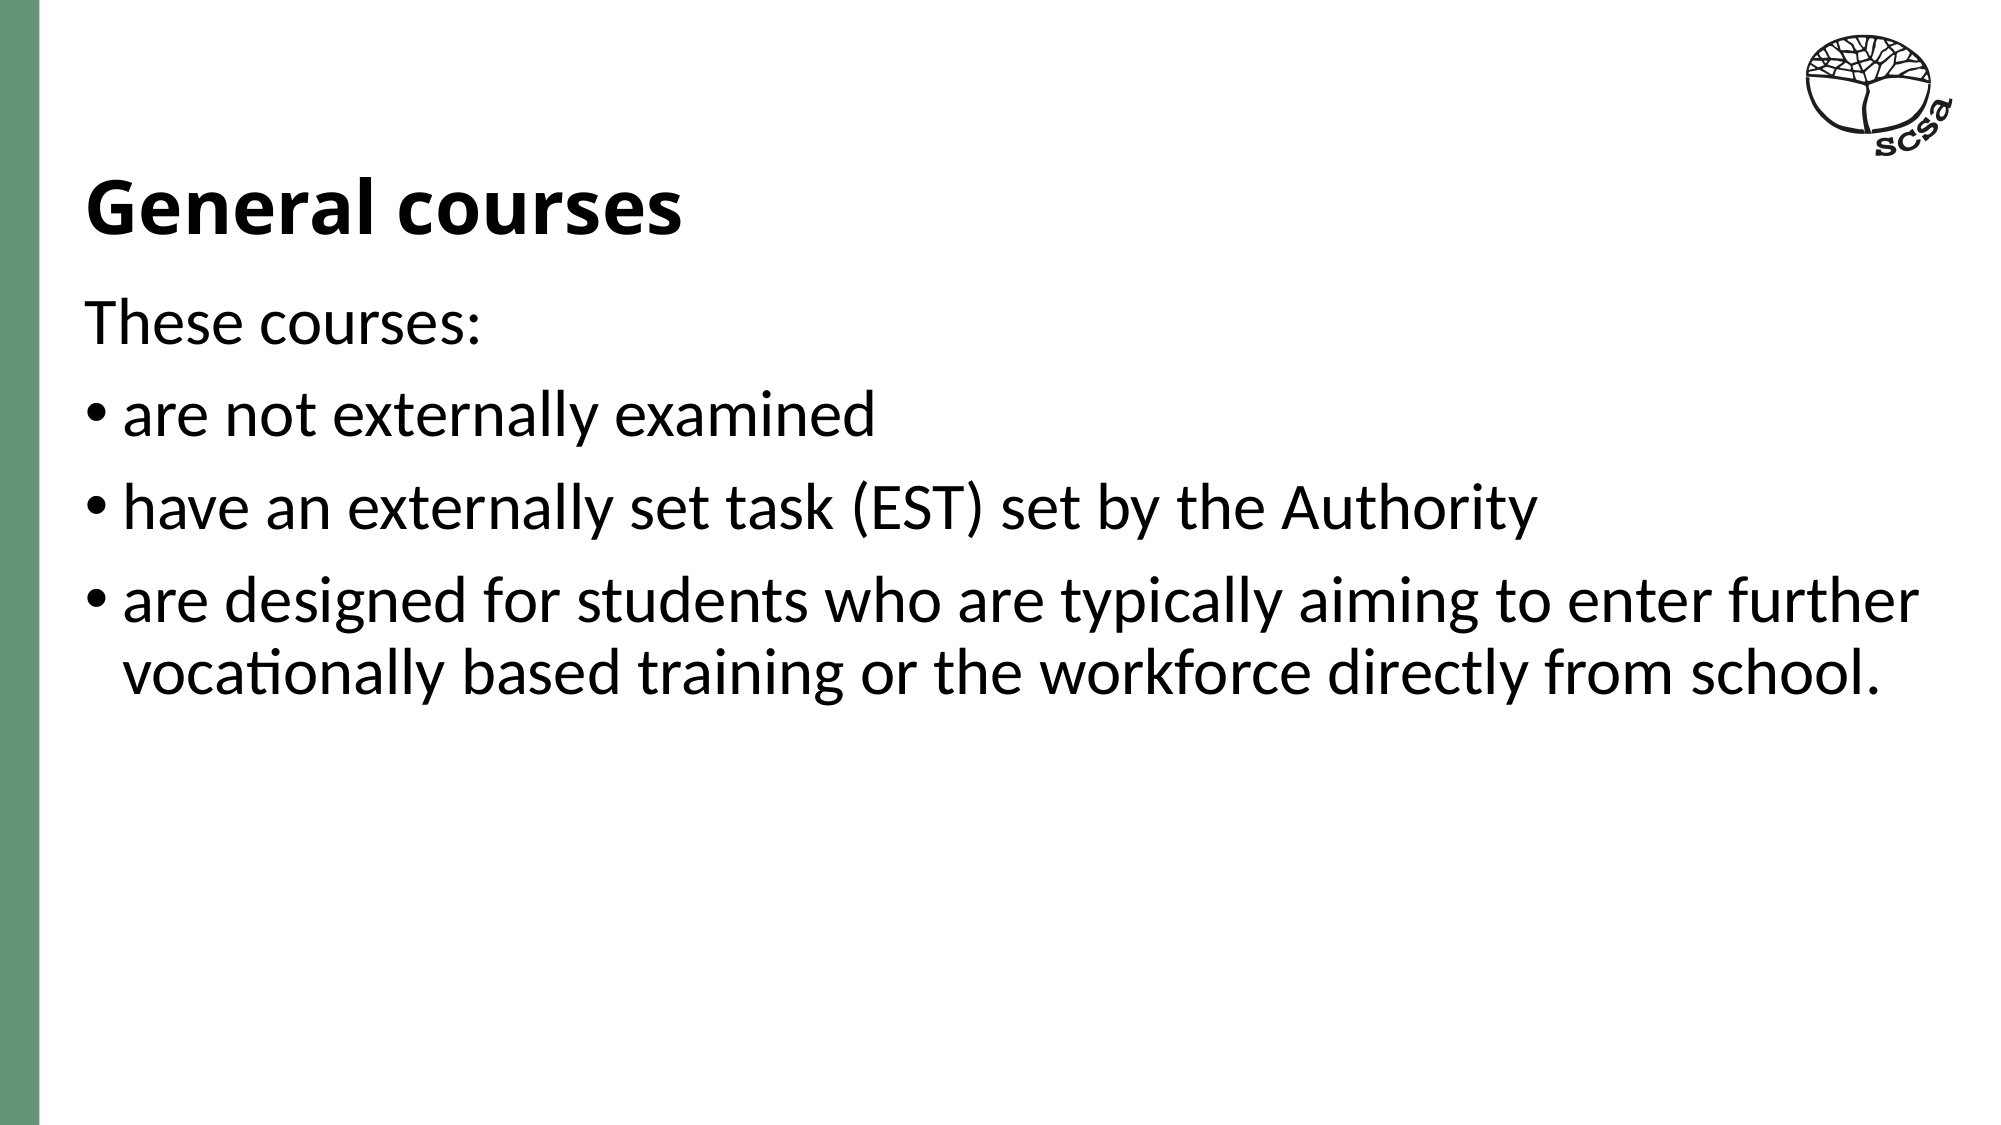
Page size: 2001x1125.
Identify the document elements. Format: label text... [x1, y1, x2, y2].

title General courses [69, 163, 1955, 257]
list These courses: are not externally examined have an externally set task (EST) set by the Authority are designed for students who are typically aiming to enter further vocationally based training or the workforce directly from school. [69, 279, 1955, 1086]
picture [1803, 31, 1953, 158]
